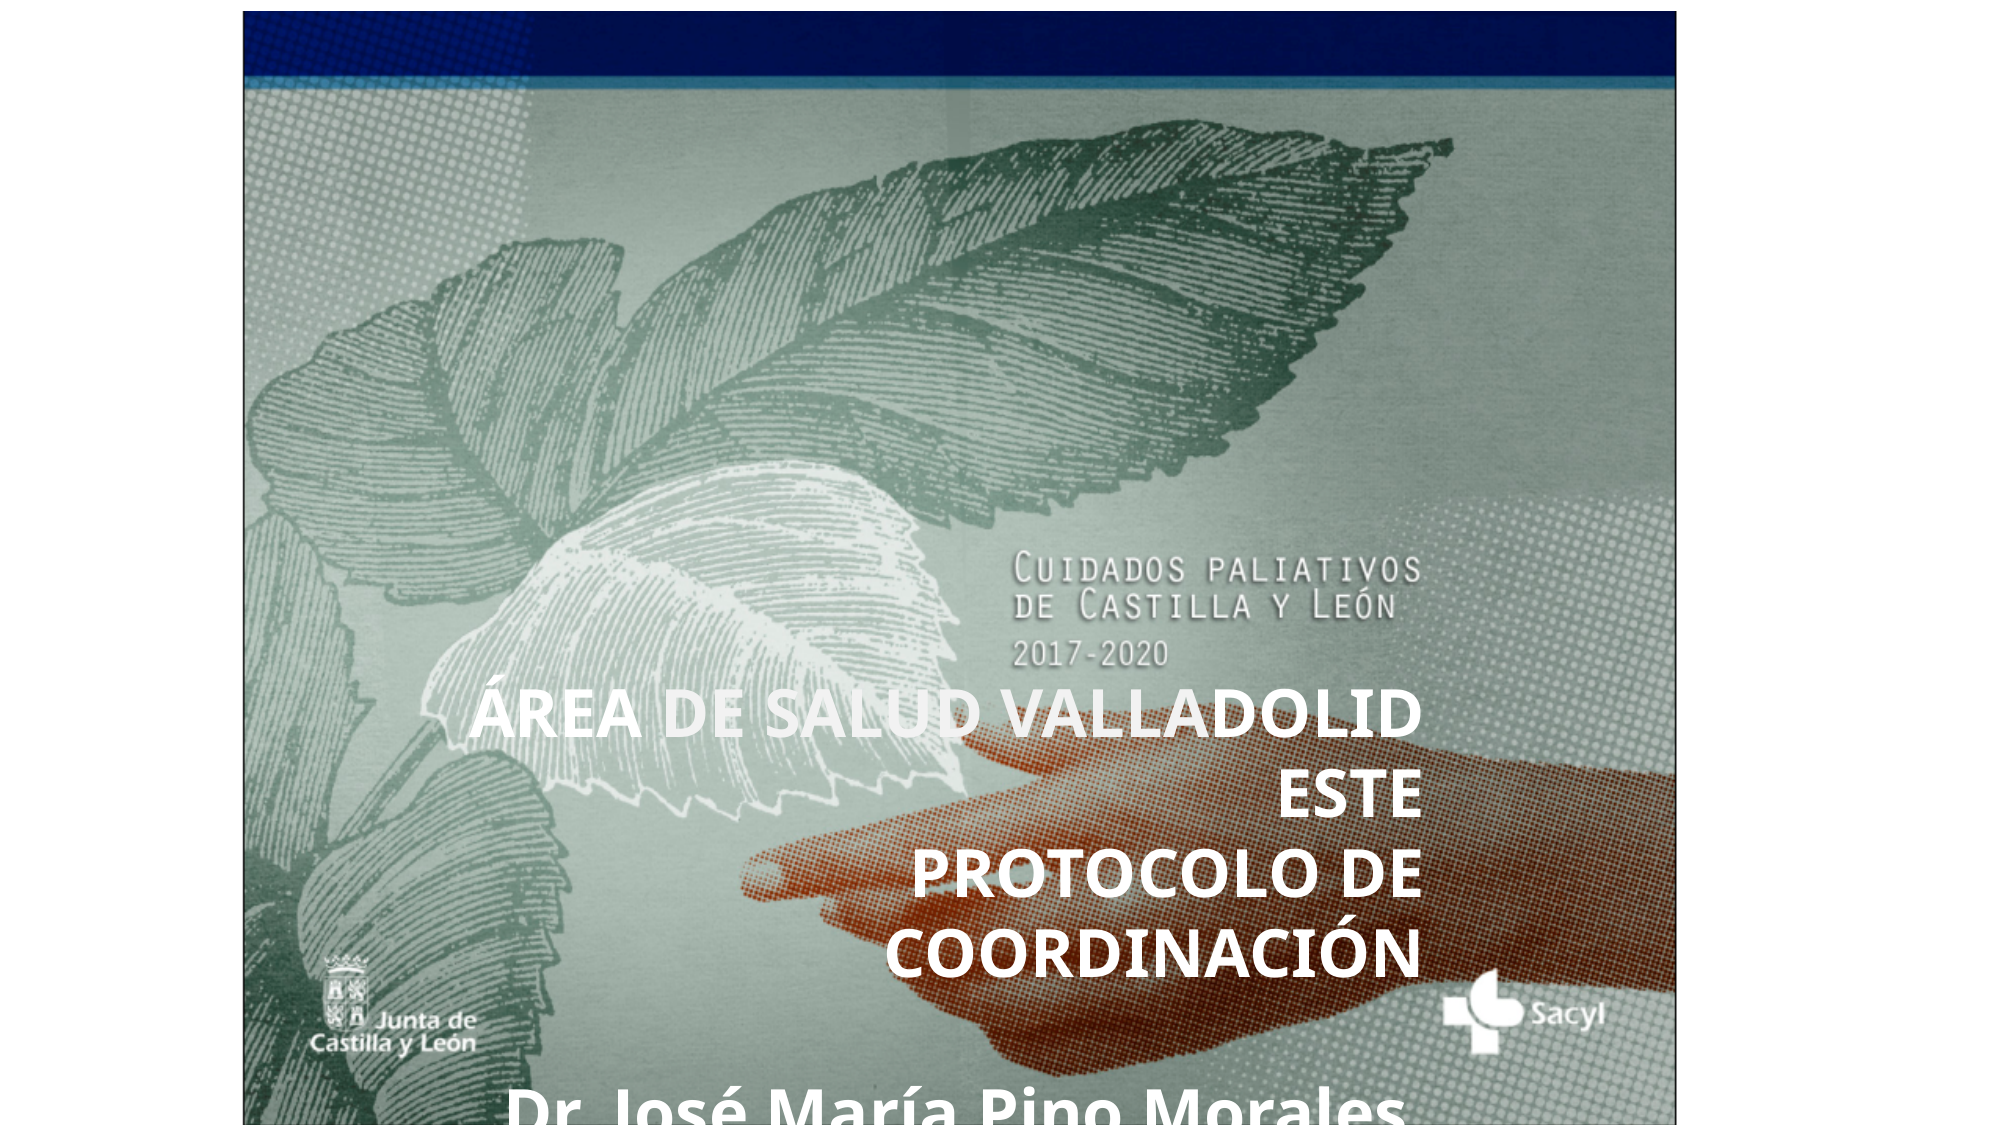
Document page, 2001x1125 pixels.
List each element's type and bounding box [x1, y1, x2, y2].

picture [235, 11, 1684, 1125]
